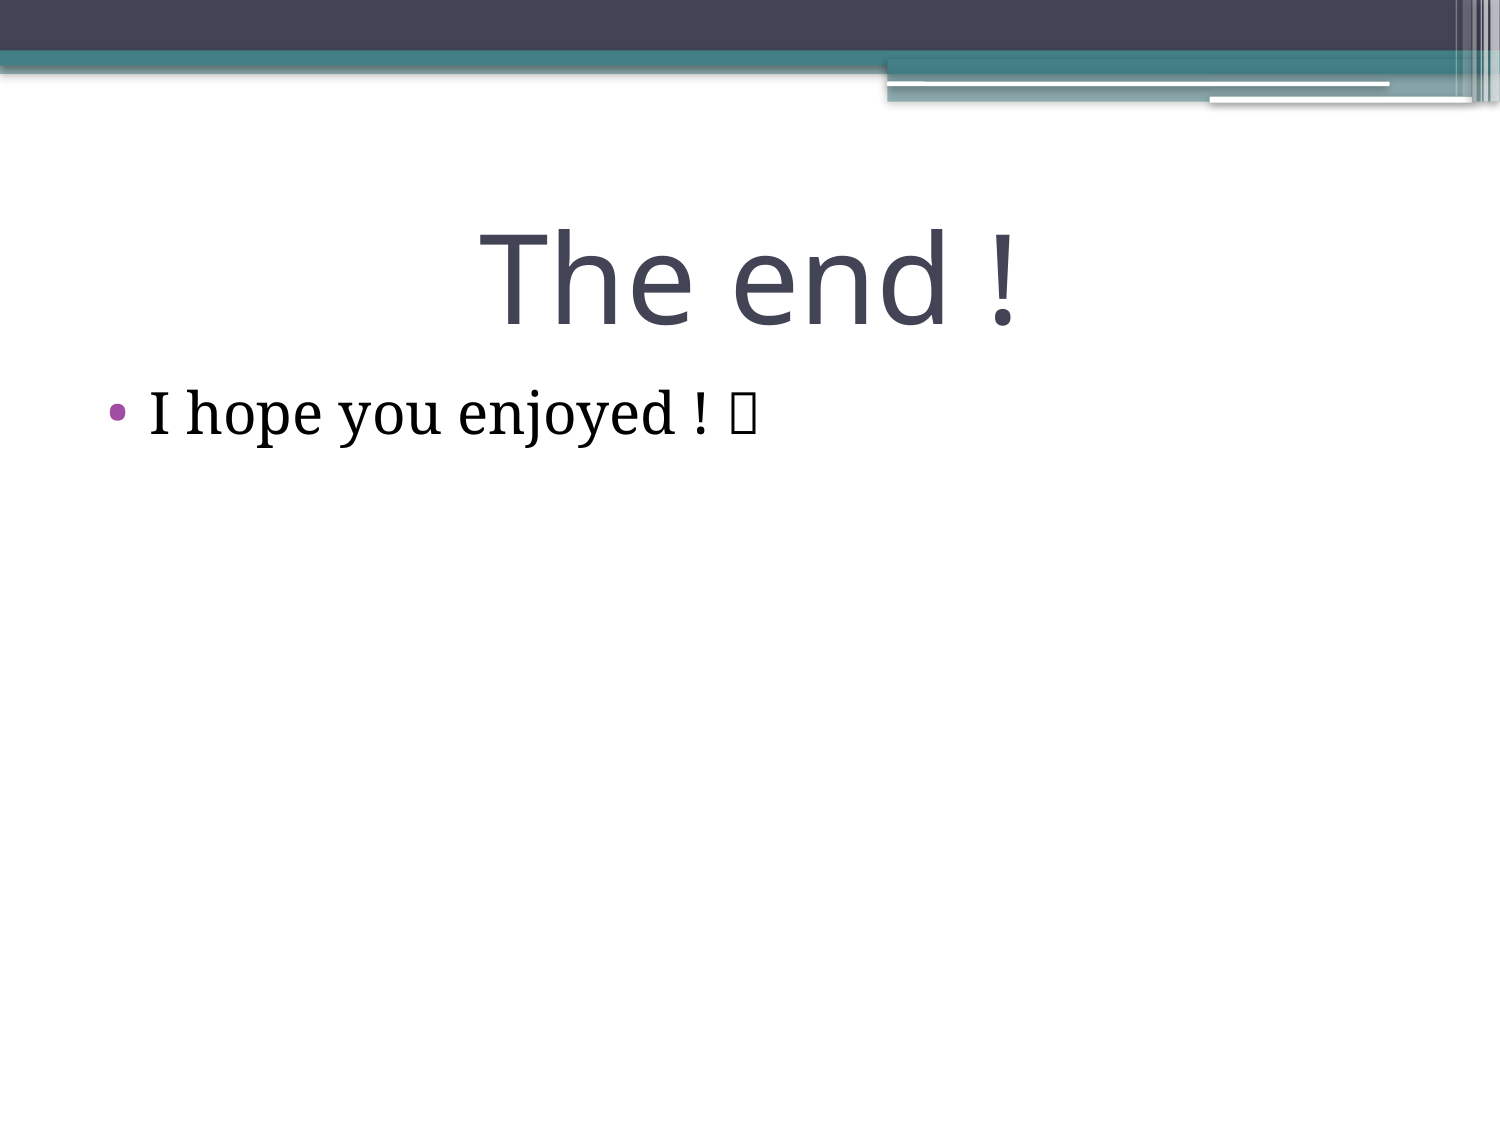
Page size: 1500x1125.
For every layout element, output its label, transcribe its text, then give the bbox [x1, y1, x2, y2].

title The end ! [75, 187, 1425, 363]
list I hope you enjoyed !  [75, 368, 1425, 1079]
